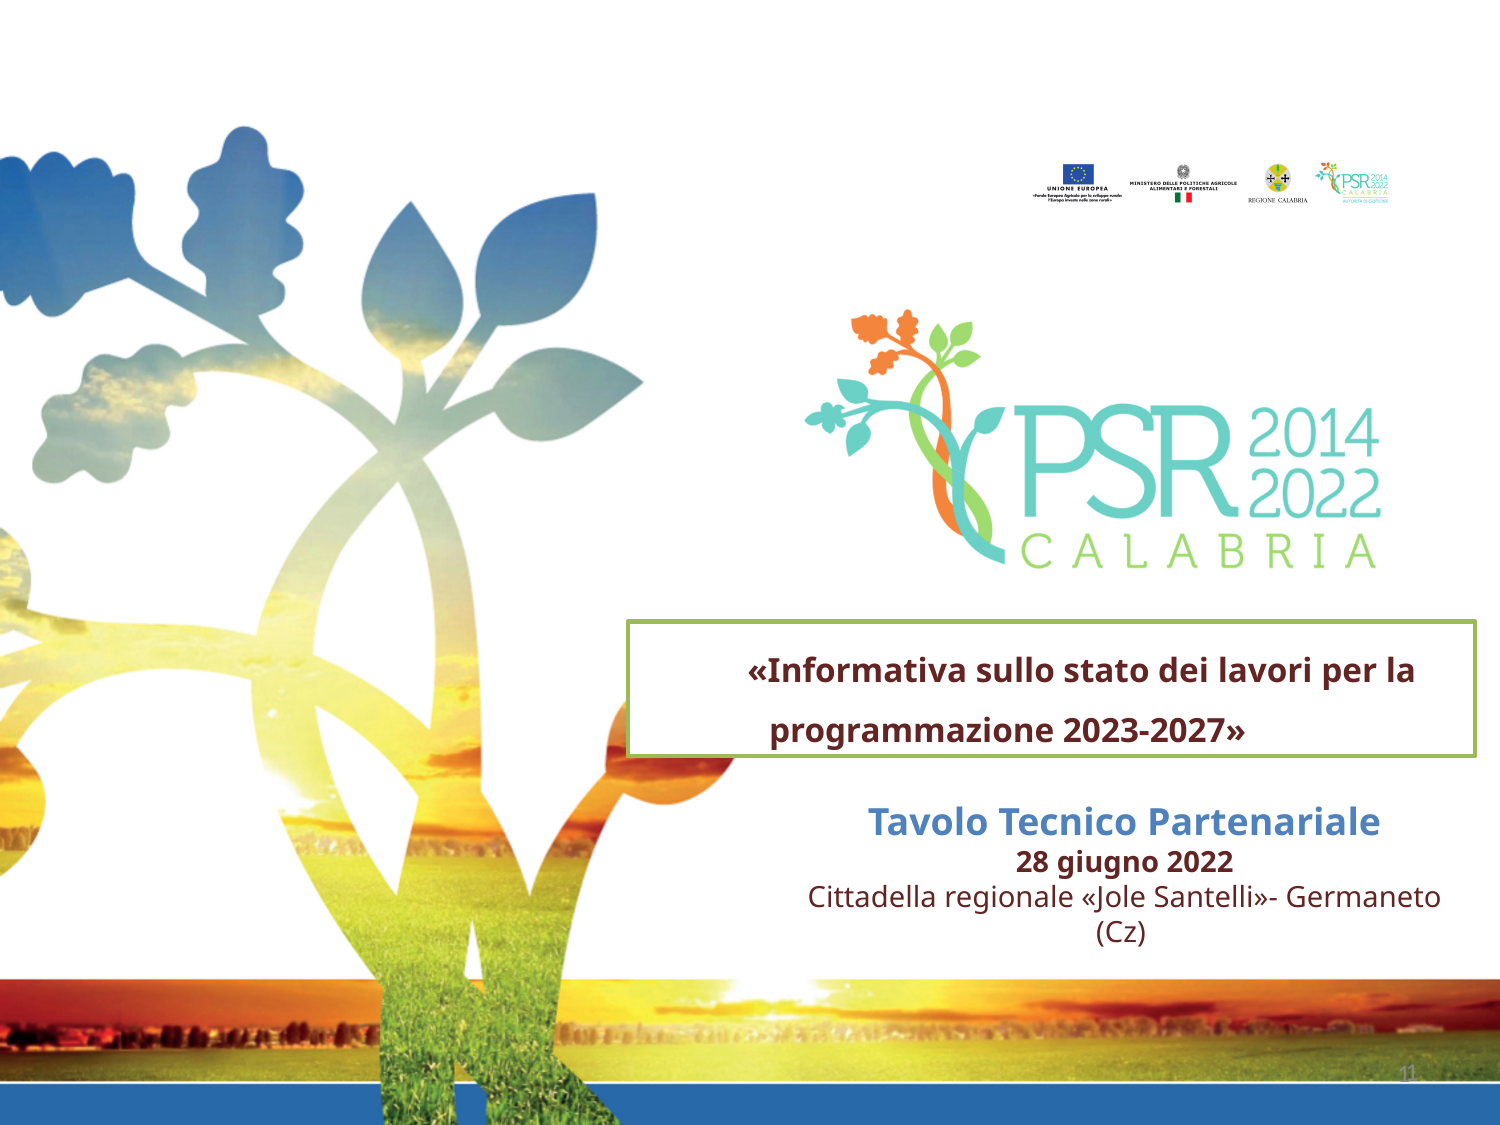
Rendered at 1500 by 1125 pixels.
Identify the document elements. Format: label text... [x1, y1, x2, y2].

slide_number 1 [1074, 1042, 1425, 1103]
text_box «Informativa sullo stato dei lavori per la programmazione 2023-2027» [626, 619, 1477, 758]
text_box Tavolo Tecnico Partenariale 28 giugno 2022 Cittadella regionale «Jole Santelli»- Germaneto (Cz) [776, 790, 1474, 956]
picture [0, 0, 1500, 1125]
